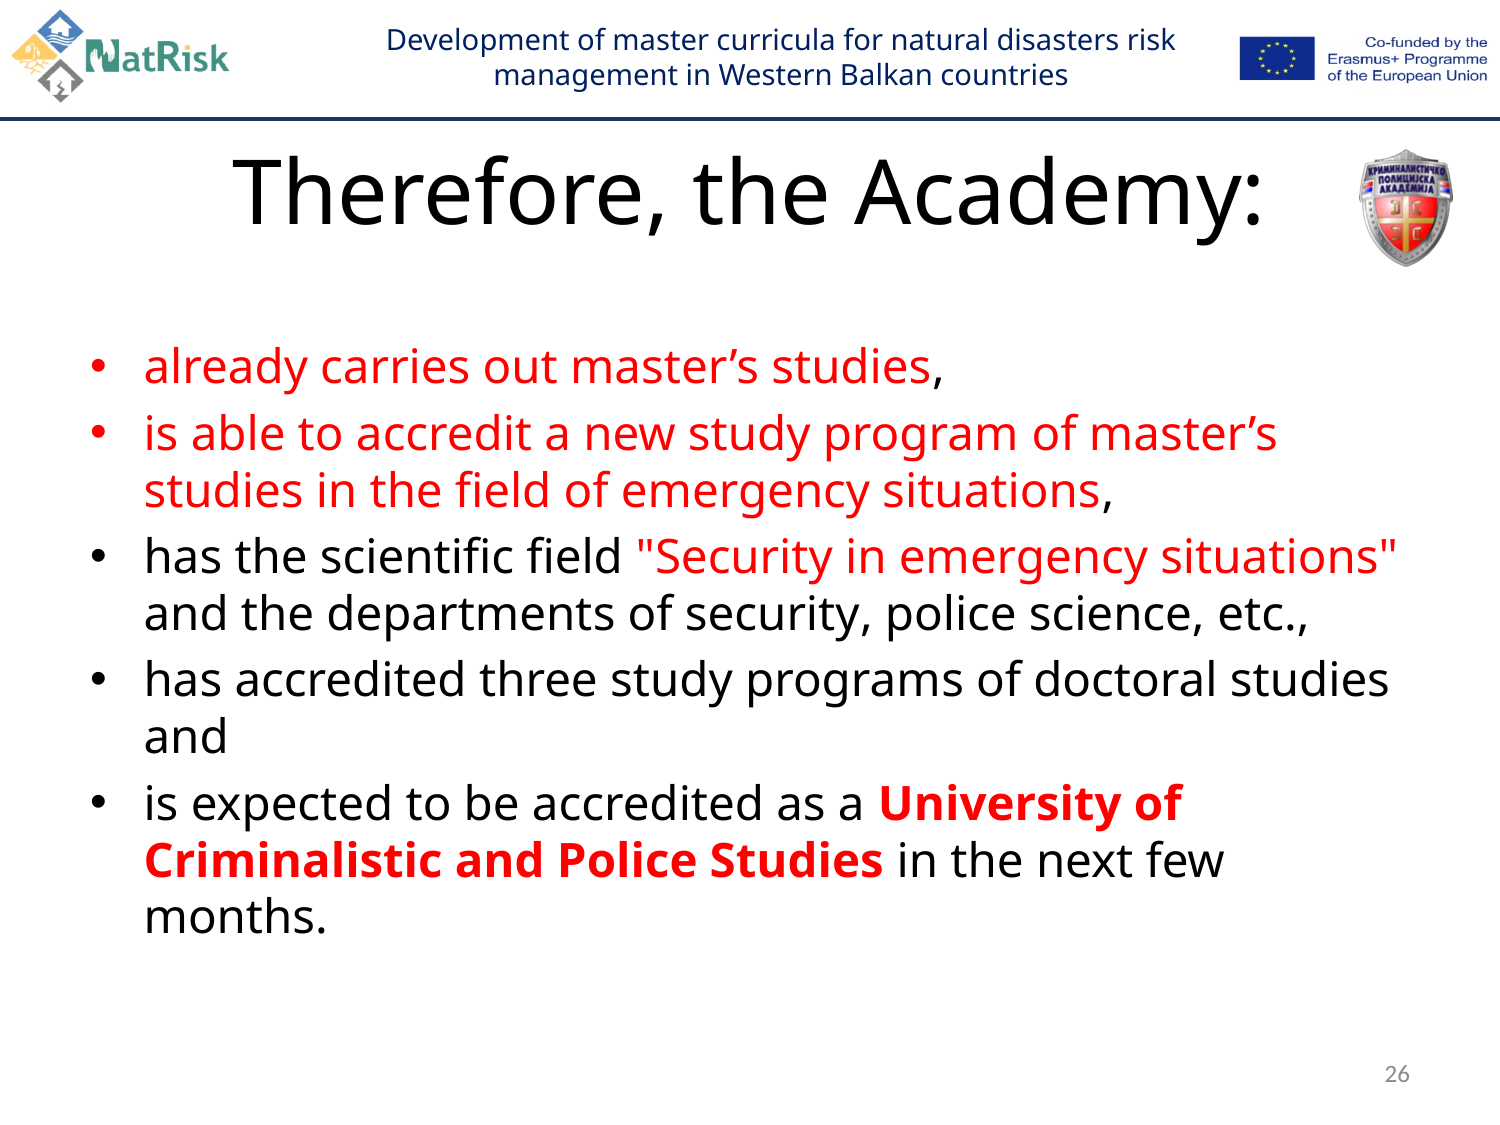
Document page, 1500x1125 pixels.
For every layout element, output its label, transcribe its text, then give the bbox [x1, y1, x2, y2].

list already carries out master’s studies, is able to accredit a new study program of master’s studies in the field of emergency situations, has the scientific field "Security in emergency situations" and the departments of security, police science, etc., has accredited three study programs of doctoral studies and is expected to be accredited as a University of Criminalistic and Police Studies in the next few months. [75, 262, 1425, 1005]
picture [1224, 24, 1500, 93]
title Therefore, the Academy: [75, 128, 1425, 250]
slide_number 26 [1074, 1042, 1425, 1103]
picture [1359, 149, 1453, 268]
picture [0, 0, 238, 113]
text_box Development of master curricula for natural disasters risk management in Western Balkan countries [324, 24, 1223, 88]
